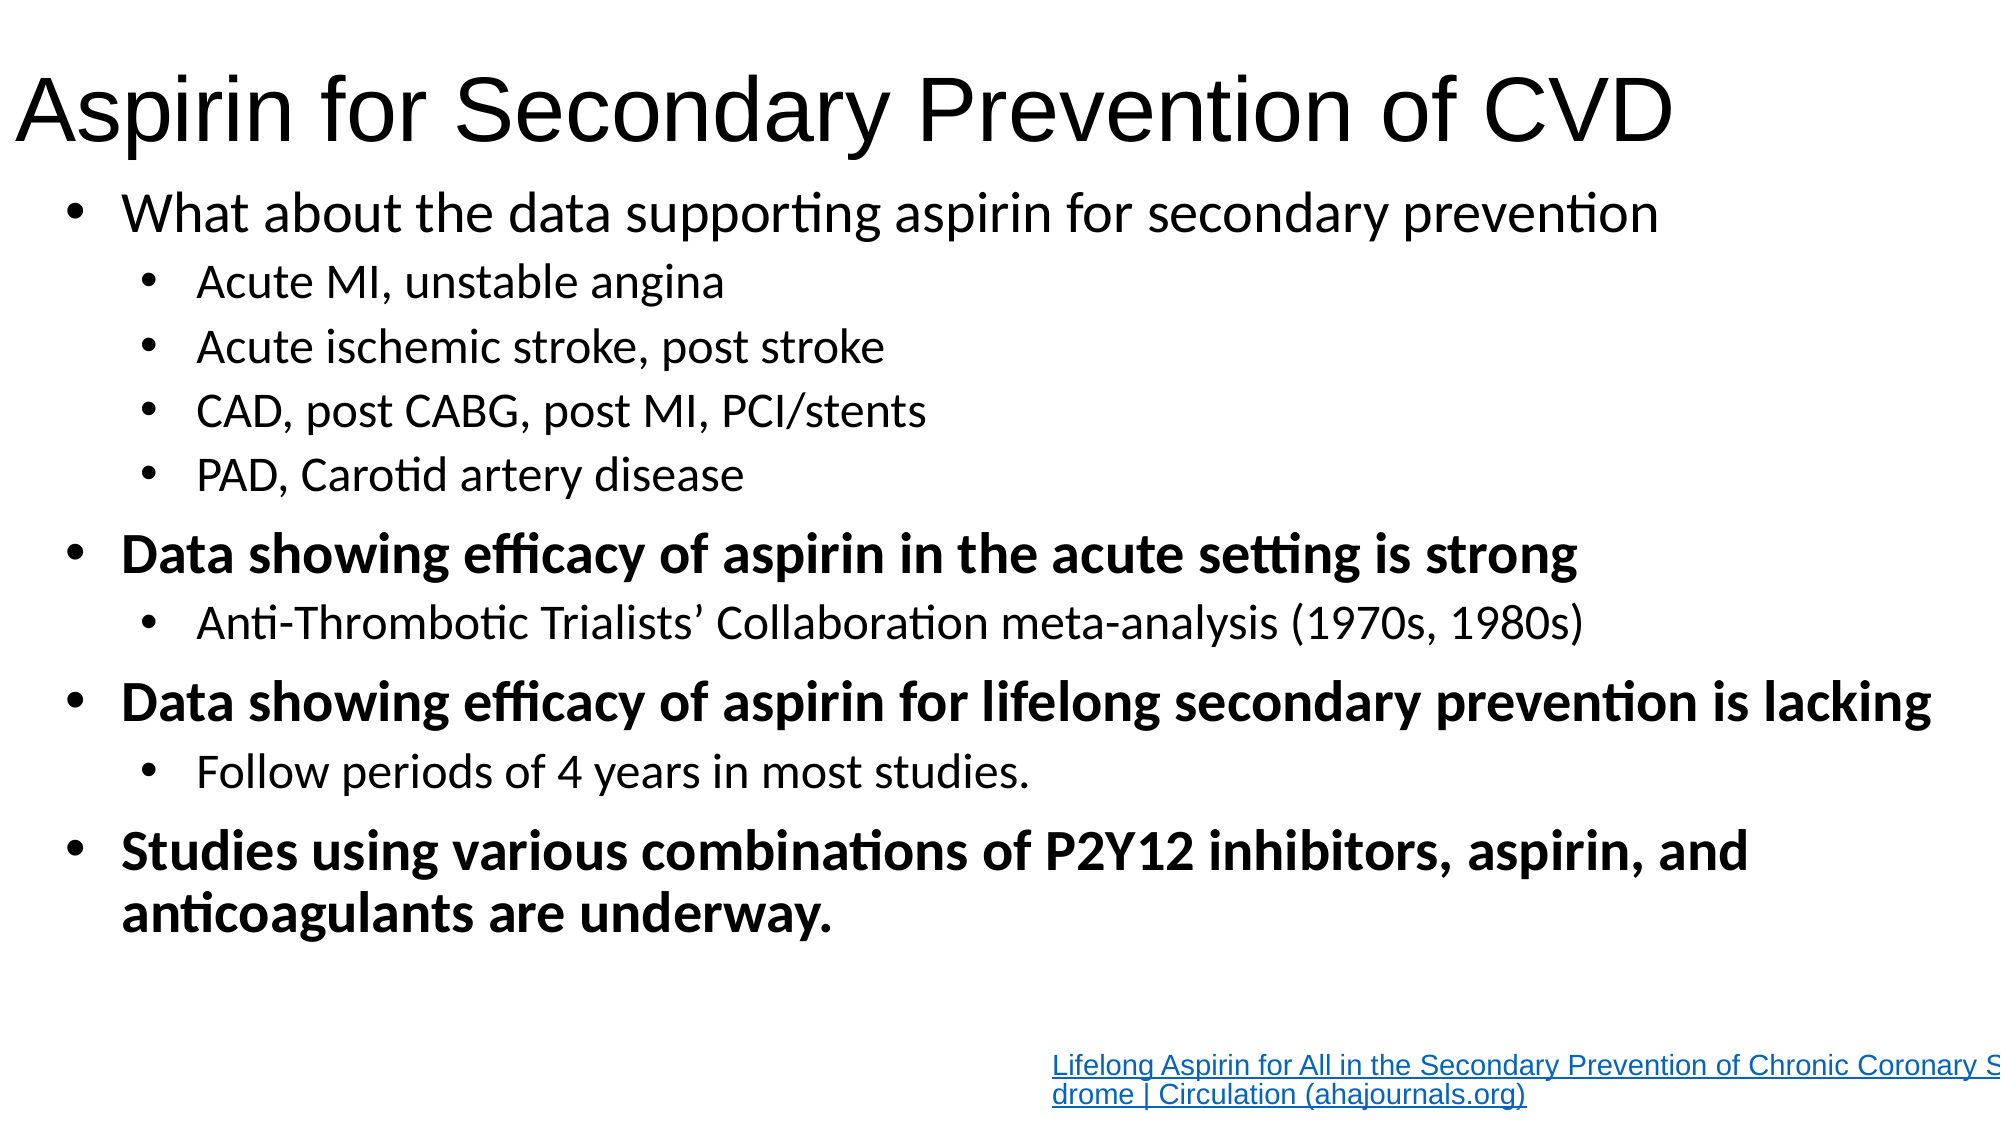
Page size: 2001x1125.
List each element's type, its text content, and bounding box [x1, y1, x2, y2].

list What about the data supporting aspirin for secondary prevention Acute MI, unstable angina Acute ischemic stroke, post stroke CAD, post CABG, post MI, PCI/stents PAD, Carotid artery disease Data showing efficacy of aspirin in the acute setting is strong Anti-Thrombotic Trialists’ Collaboration meta-analysis (1970s, 1980s) Data showing efficacy of aspirin for lifelong secondary prevention is lacking Follow periods of 4 years in most studies. Studies using various combinations of P2Y12 inhibitors, aspirin, and anticoagulants are underway. [31, 174, 2000, 1078]
title Aspirin for Secondary Prevention of CVD [0, 3, 1725, 221]
text_box Lifelong Aspirin for All in the Secondary Prevention of Chronic Coronary Syndrome | Circulation (ahajournals.org) [1037, 1039, 2000, 1089]
